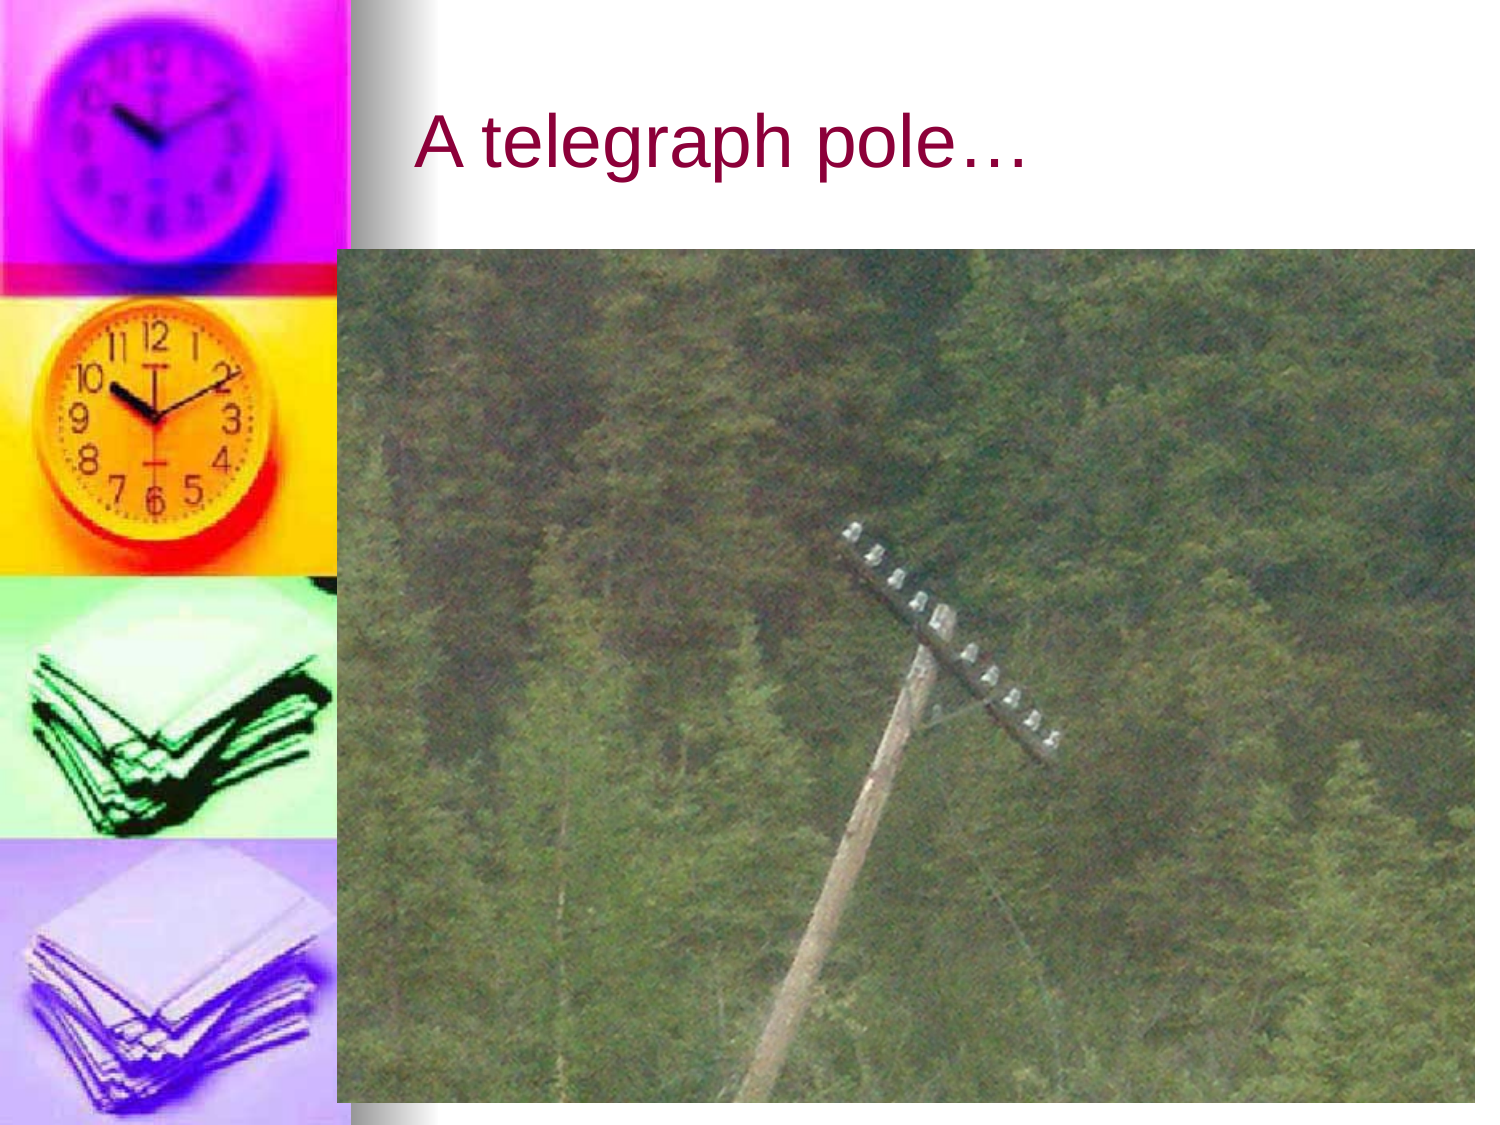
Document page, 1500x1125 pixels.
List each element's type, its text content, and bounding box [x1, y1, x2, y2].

picture [0, 0, 1475, 1125]
title A telegraph pole… [399, 37, 1450, 238]
